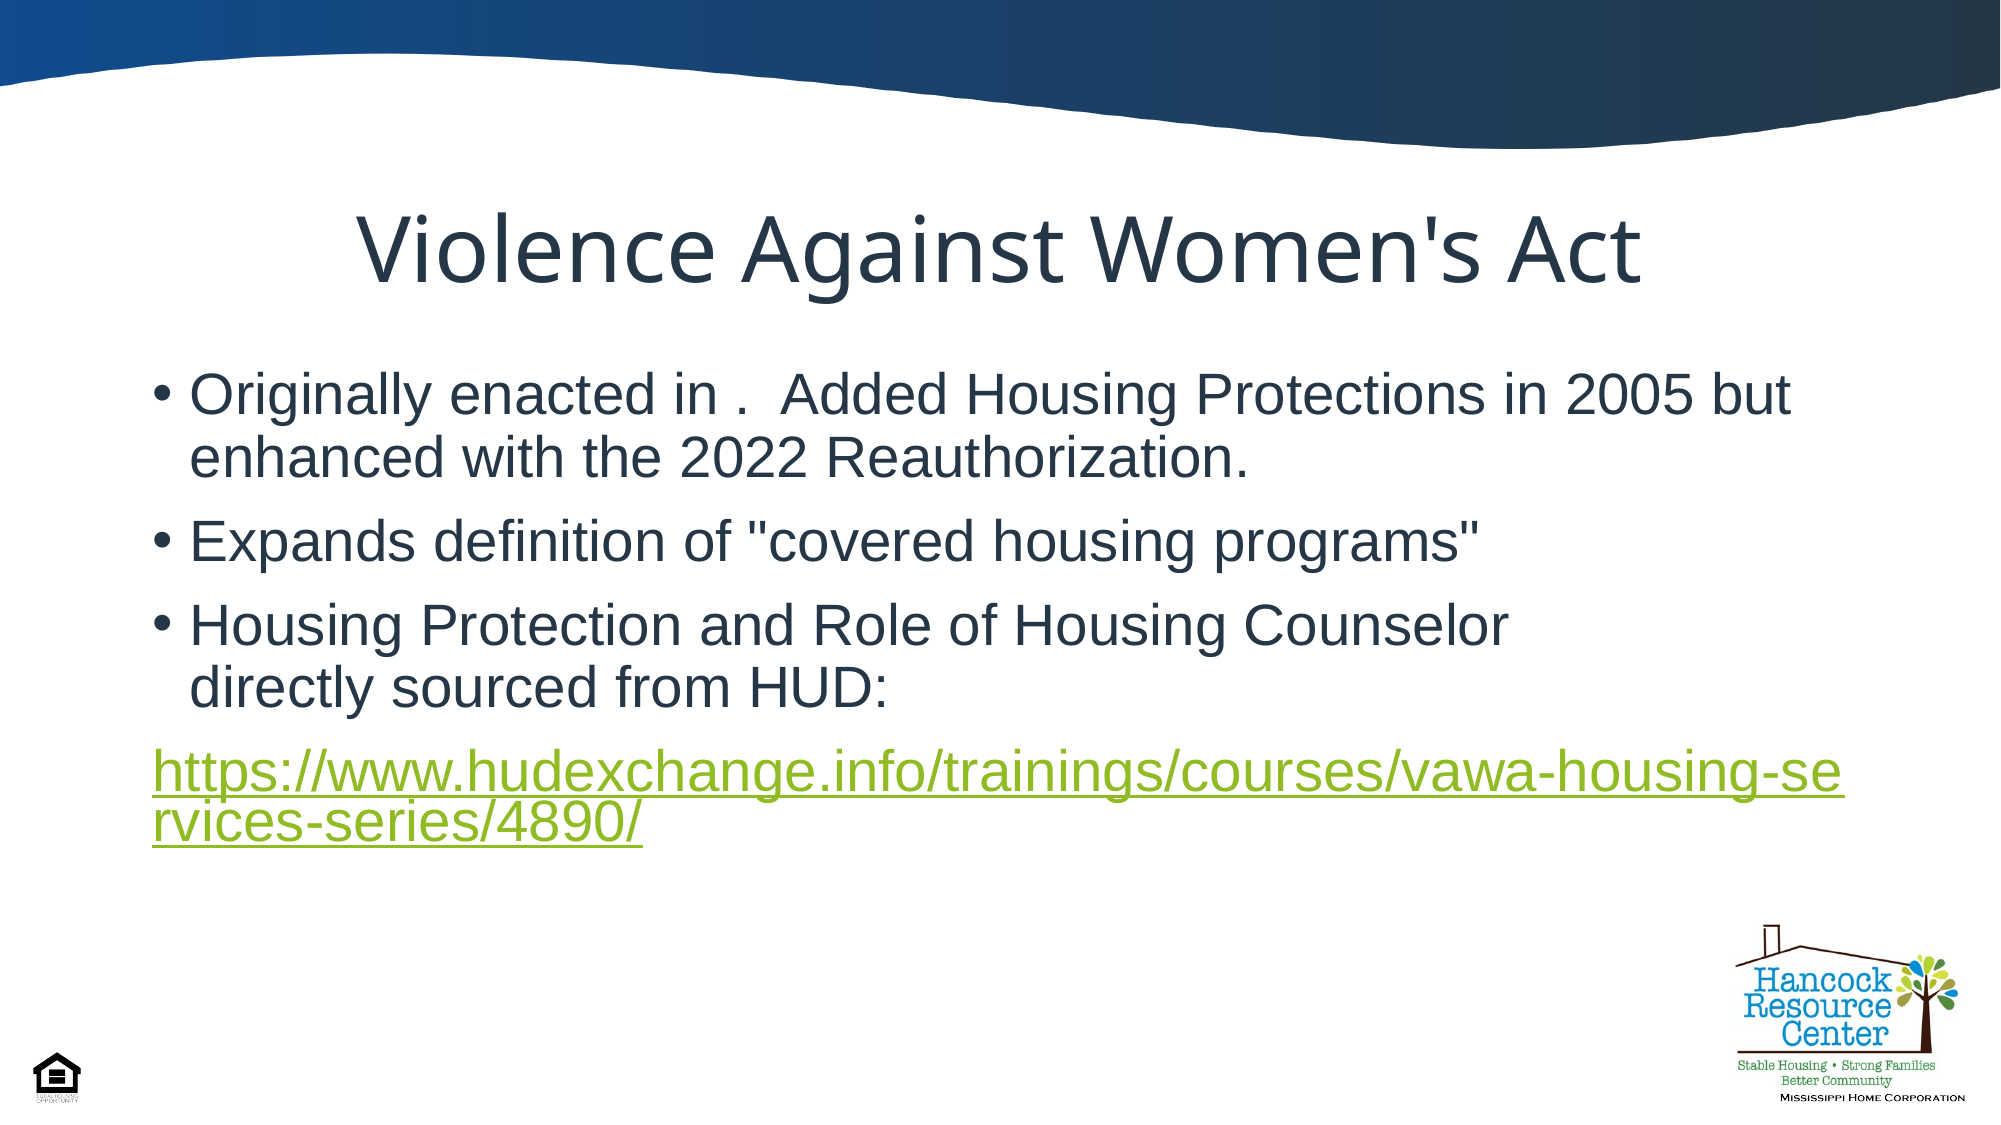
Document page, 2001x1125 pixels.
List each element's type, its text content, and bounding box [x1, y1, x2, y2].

list Originally enacted in . Added Housing Protections in 2005 but enhanced with the 2022 Reauthorization. Expands definition of "covered housing programs" Housing Protection and Role of Housing Counselor directly sourced from HUD: https://www.hudexchange.info/trainings/courses/vawa-housing-services-series/4890/ [137, 357, 1863, 1022]
title Violence Against Women's Act [137, 170, 1863, 337]
picture [33, 1052, 81, 1103]
picture [0, 0, 2001, 149]
picture [1713, 914, 1970, 1103]
